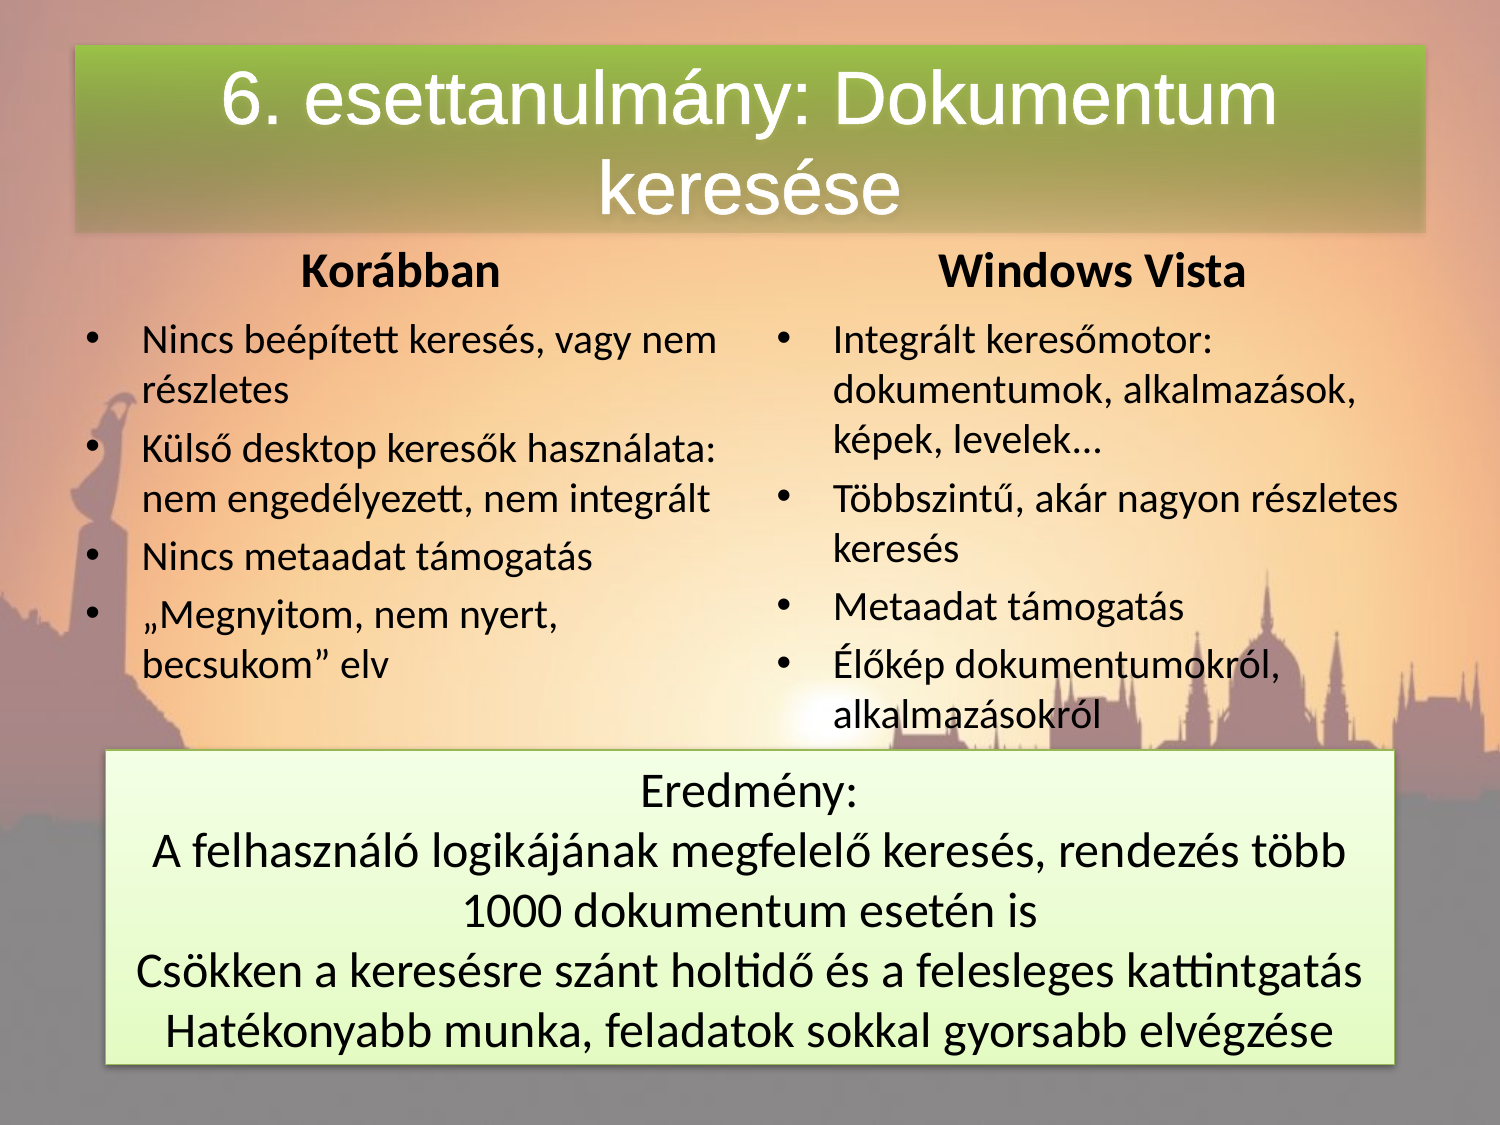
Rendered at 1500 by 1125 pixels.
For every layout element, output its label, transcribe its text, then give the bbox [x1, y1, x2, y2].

list Nincs beépített keresés, vagy nem részletes Külső desktop keresők használata: nem engedélyezett, nem integrált Nincs metaadat támogatás „Megnyitom, nem nyert, becsukom” elv [70, 304, 734, 704]
title 6. esettanulmány: Dokumentum keresése [74, 44, 1426, 233]
text_box Eredmény: A felhasználó logikájának megfelelő keresés, rendezés több 1000 dokumentum esetén is Csökken a keresésre szánt holtidő és a felesleges kattintgatás Hatékonyabb munka, feladatok sokkal gyorsabb elvégzése [105, 749, 1395, 1065]
list Integrált keresőmotor: dokumentumok, alkalmazások, képek, levelek... Többszintű, akár nagyon részletes keresés Metaadat támogatás Élőkép dokumentumokról, alkalmazásokról [761, 304, 1425, 739]
list Windows Vista [761, 234, 1425, 304]
list Korábban [70, 234, 734, 304]
